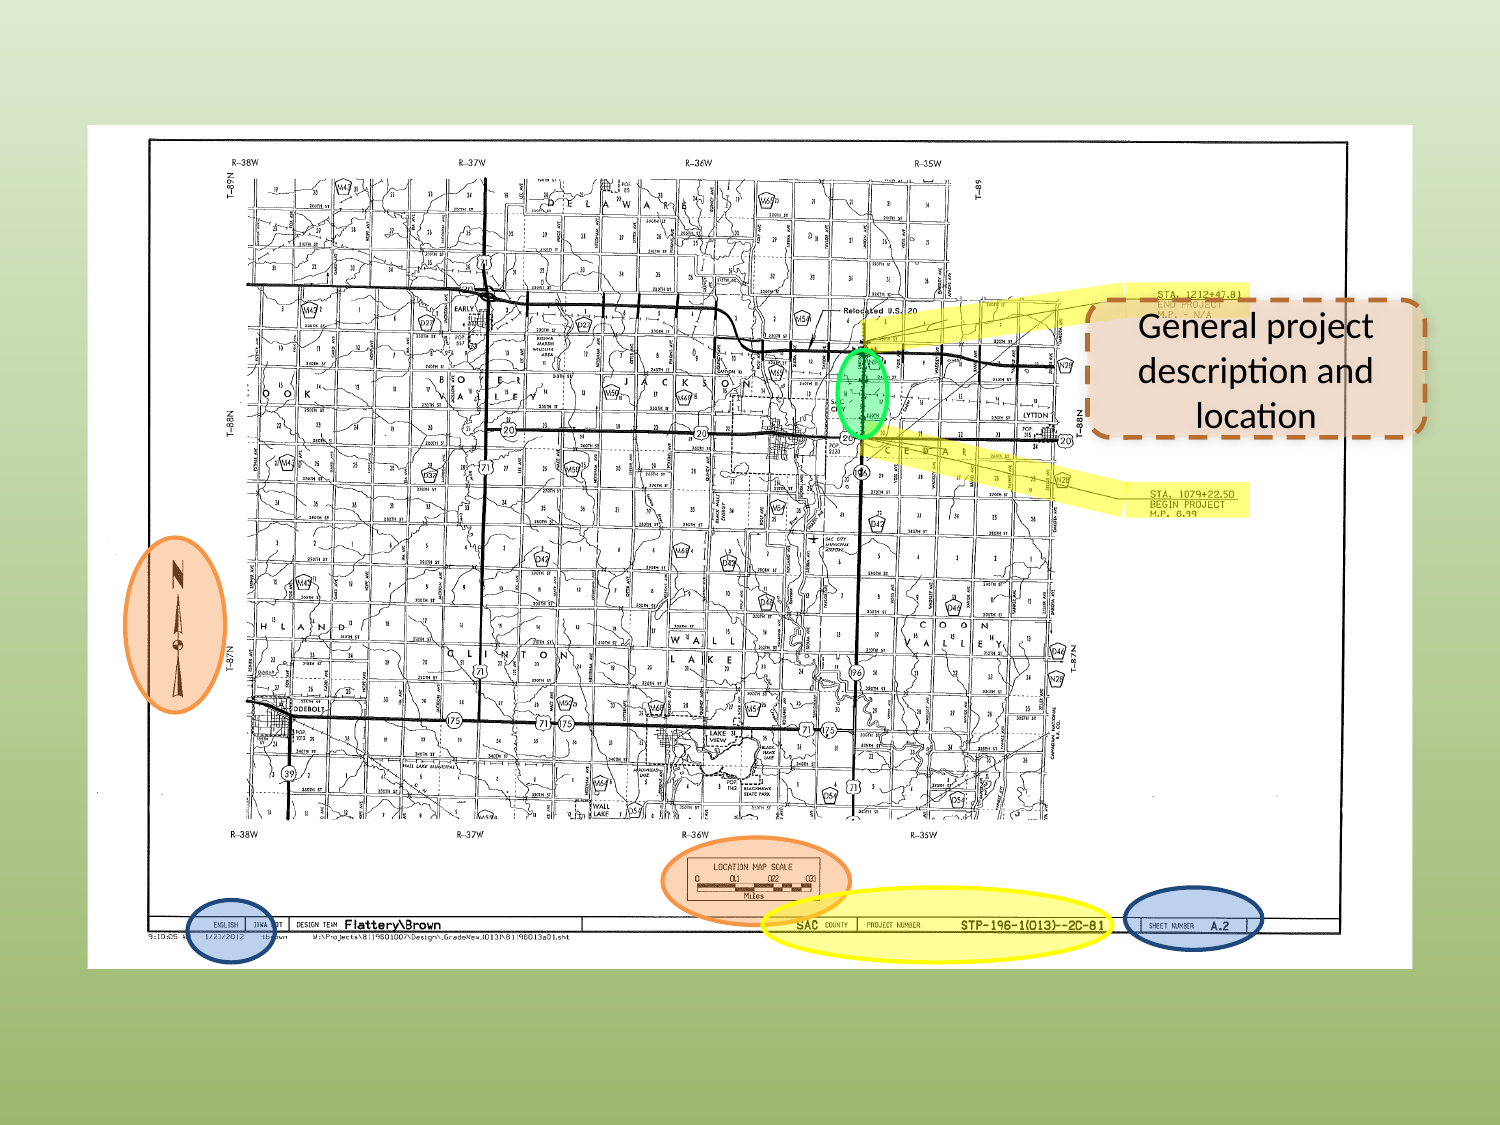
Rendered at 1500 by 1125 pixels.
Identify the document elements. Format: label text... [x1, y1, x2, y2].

text_box General project description and location [1416, 304, 1428, 436]
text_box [862, 299, 1126, 338]
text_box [862, 437, 1126, 501]
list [87, 124, 1413, 969]
